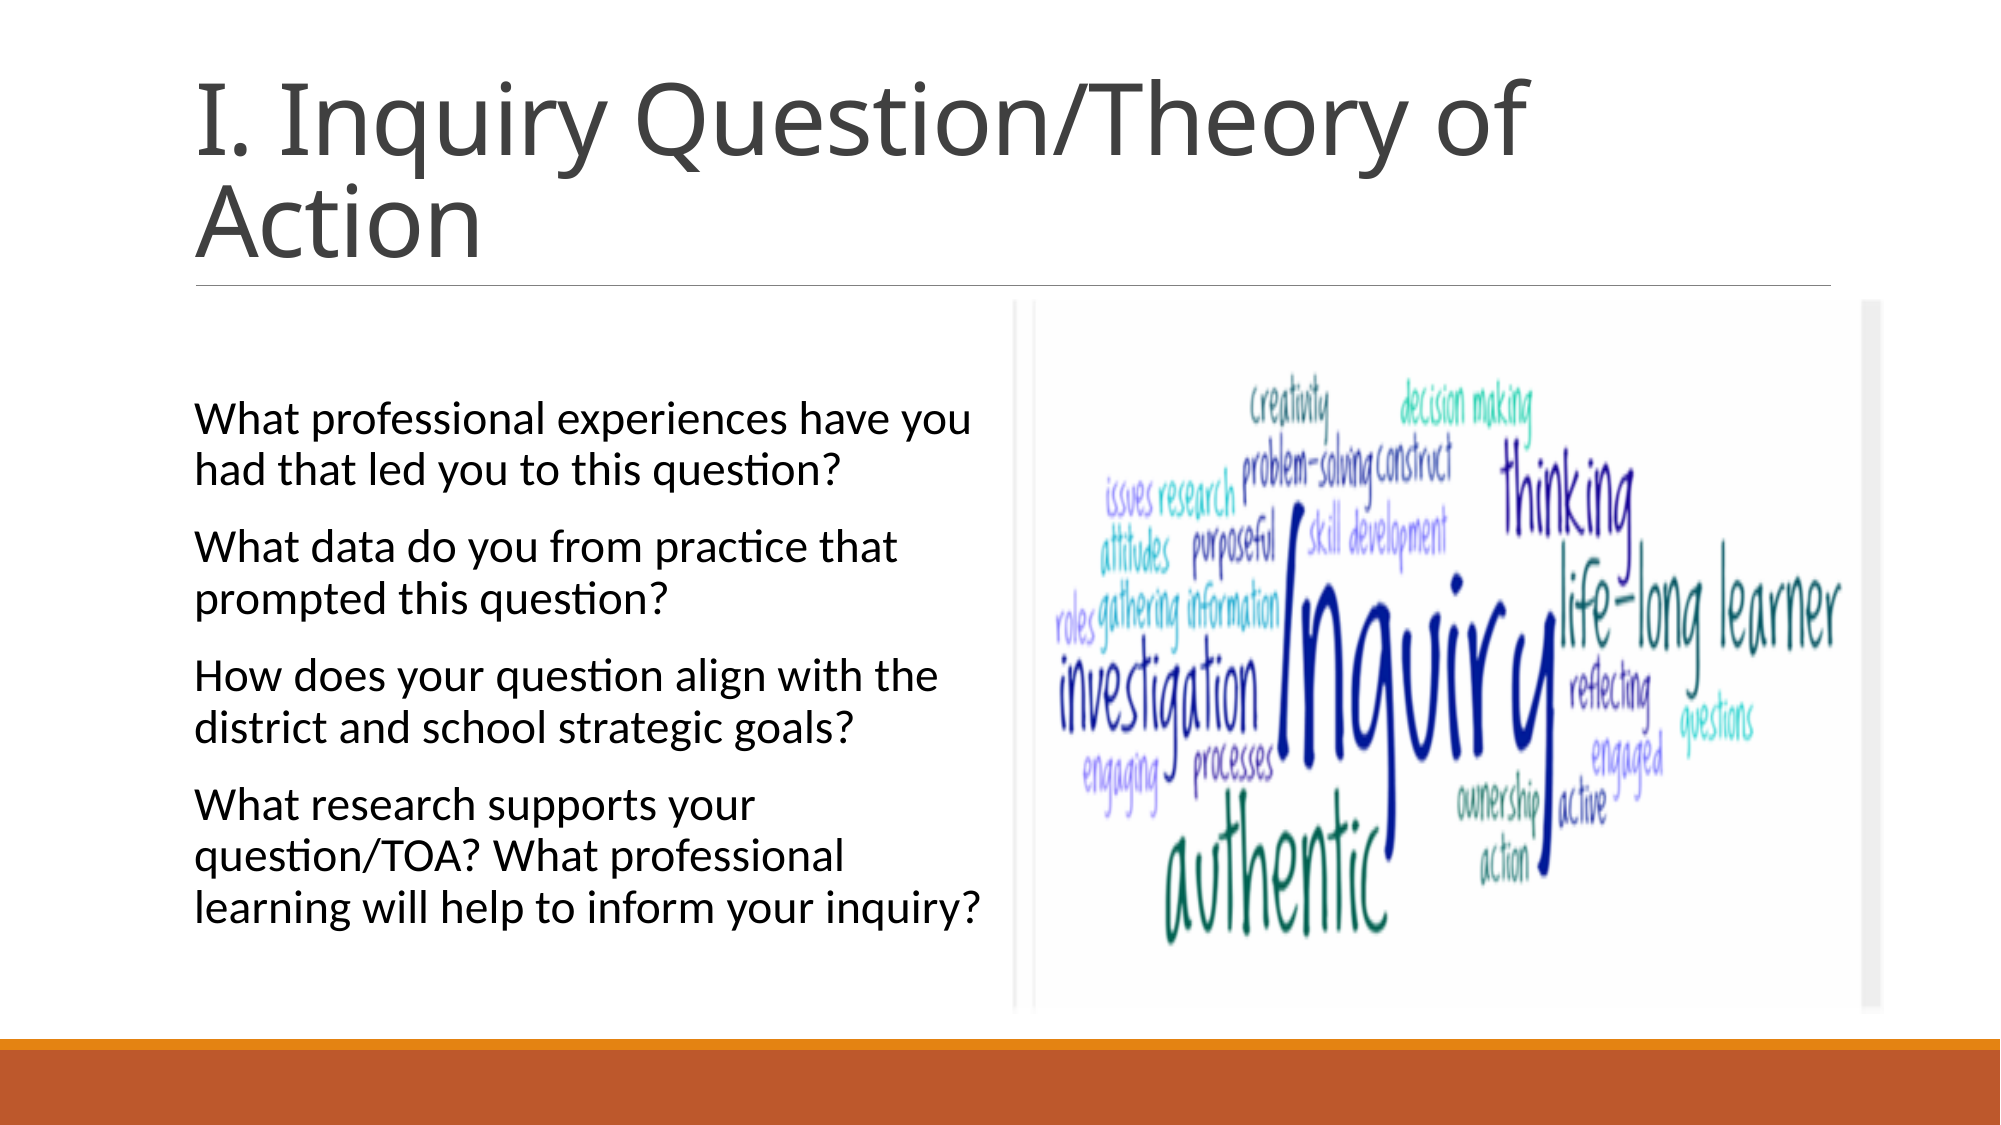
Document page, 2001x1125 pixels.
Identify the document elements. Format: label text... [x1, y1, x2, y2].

list What professional experiences have you had that led you to this question? What data do you from practice that prompted this question? How does your question align with the district and school strategic goals? What research supports your question/TOA? What professional learning will help to inform your inquiry? [180, 302, 990, 963]
picture [1011, 298, 1885, 1014]
title I. Inquiry Question/Theory of Action [180, 47, 1830, 285]
